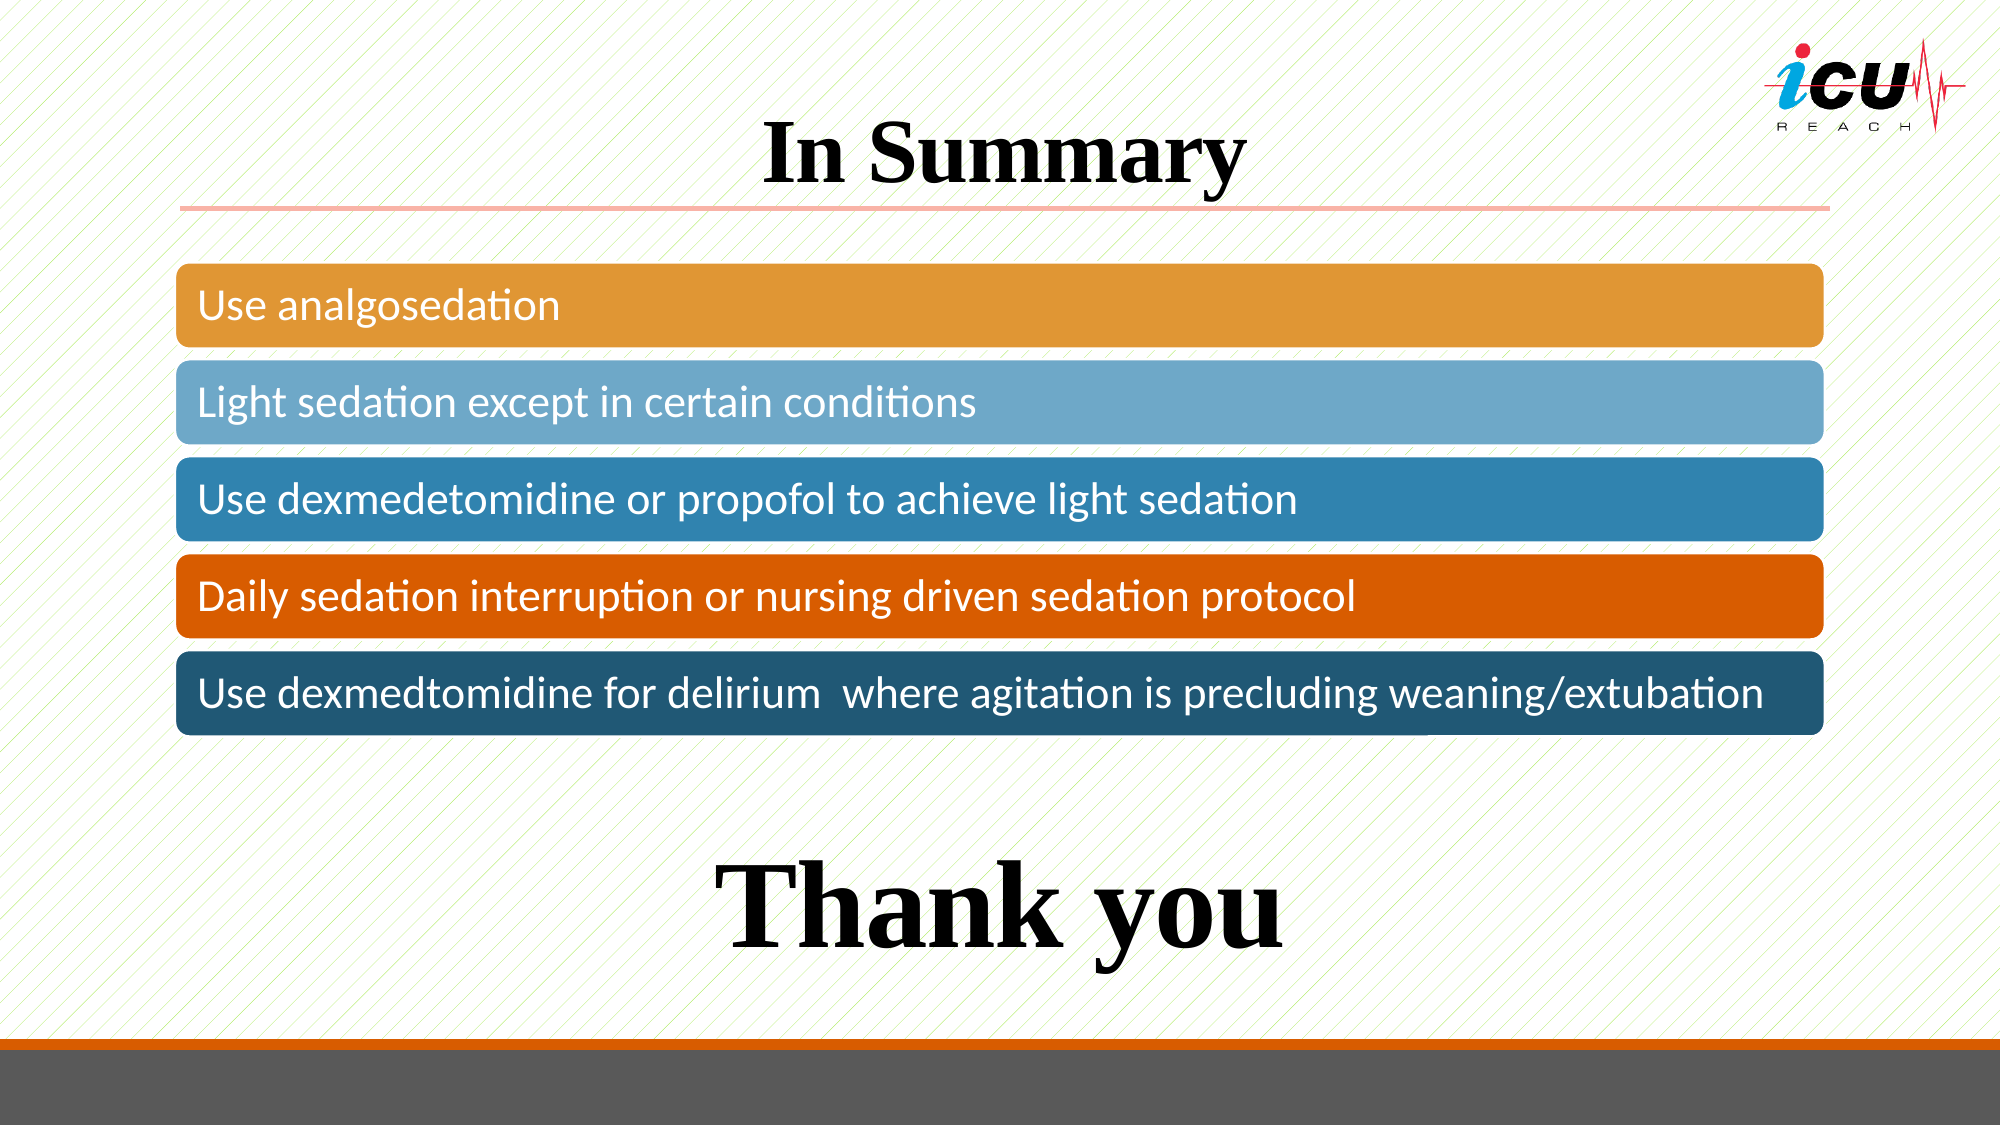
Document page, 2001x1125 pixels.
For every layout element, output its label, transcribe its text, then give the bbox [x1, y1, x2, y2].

picture [1749, 24, 1972, 150]
title In Summary [180, 47, 1830, 157]
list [174, 159, 1826, 839]
text_box Thank you [105, 807, 1895, 981]
